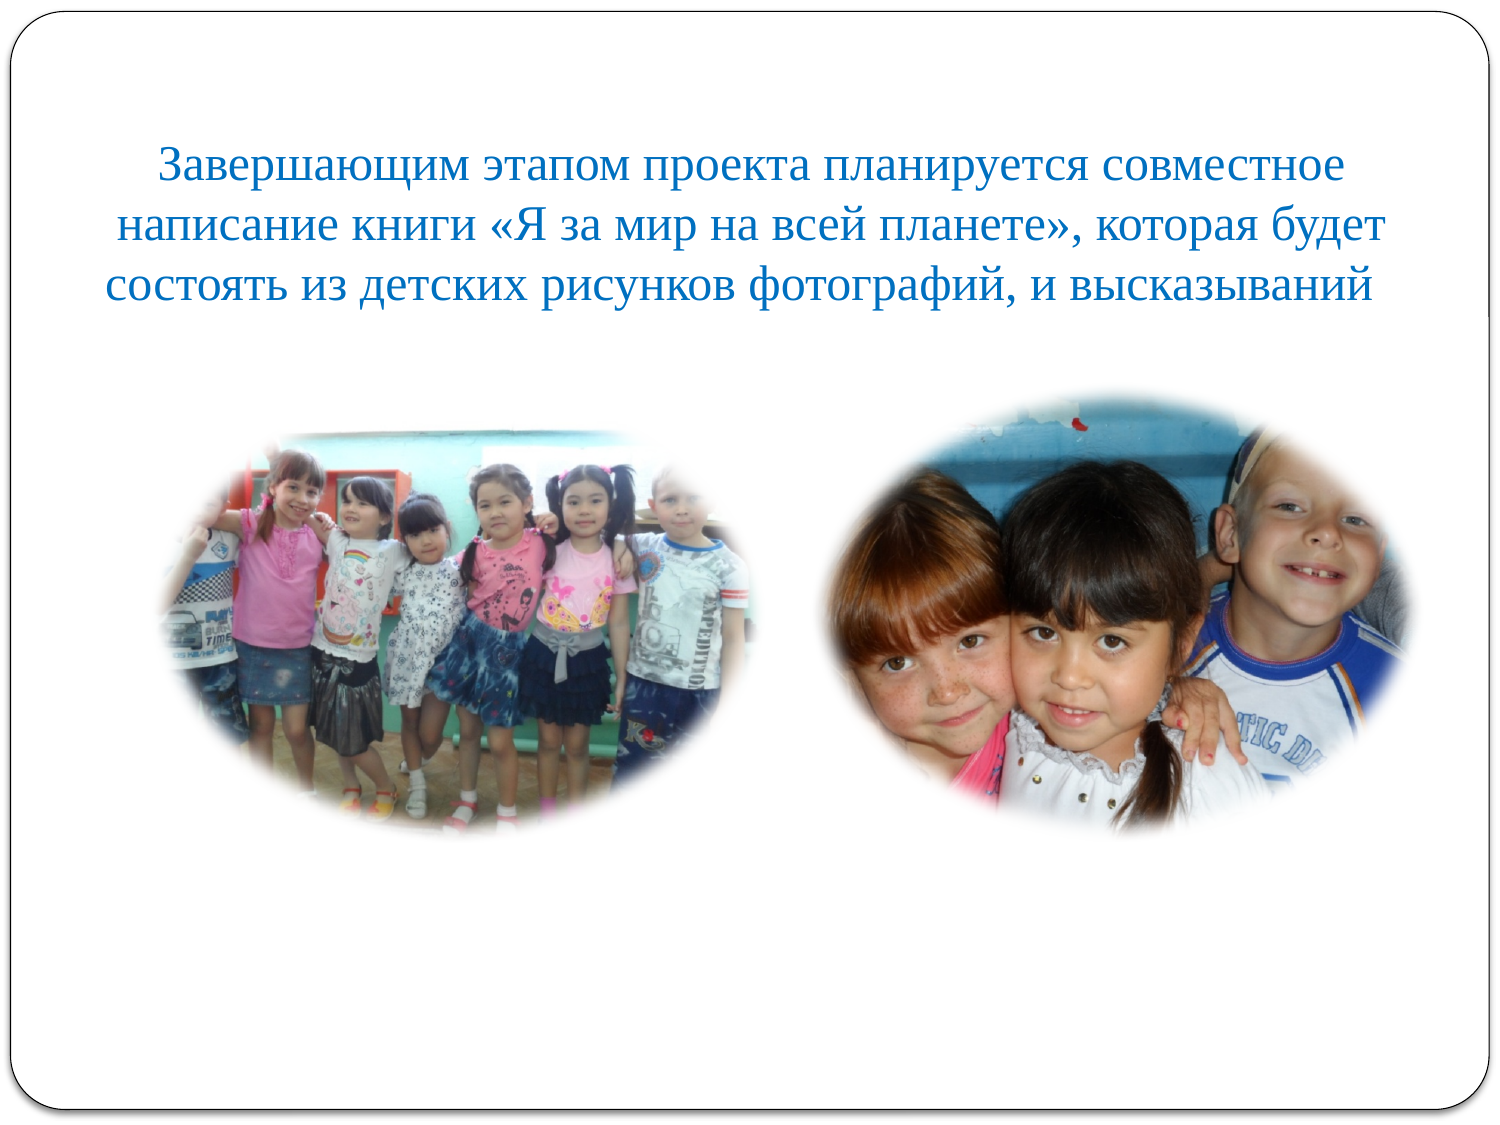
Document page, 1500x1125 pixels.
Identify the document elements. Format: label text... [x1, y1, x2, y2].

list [809, 381, 1425, 844]
title Завершающим этапом проекта планируется совместное написание книги «Я за мир на всей планете», которая будет состоять из детских рисунков фотографий, и высказываний [76, 125, 1427, 326]
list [149, 381, 766, 844]
